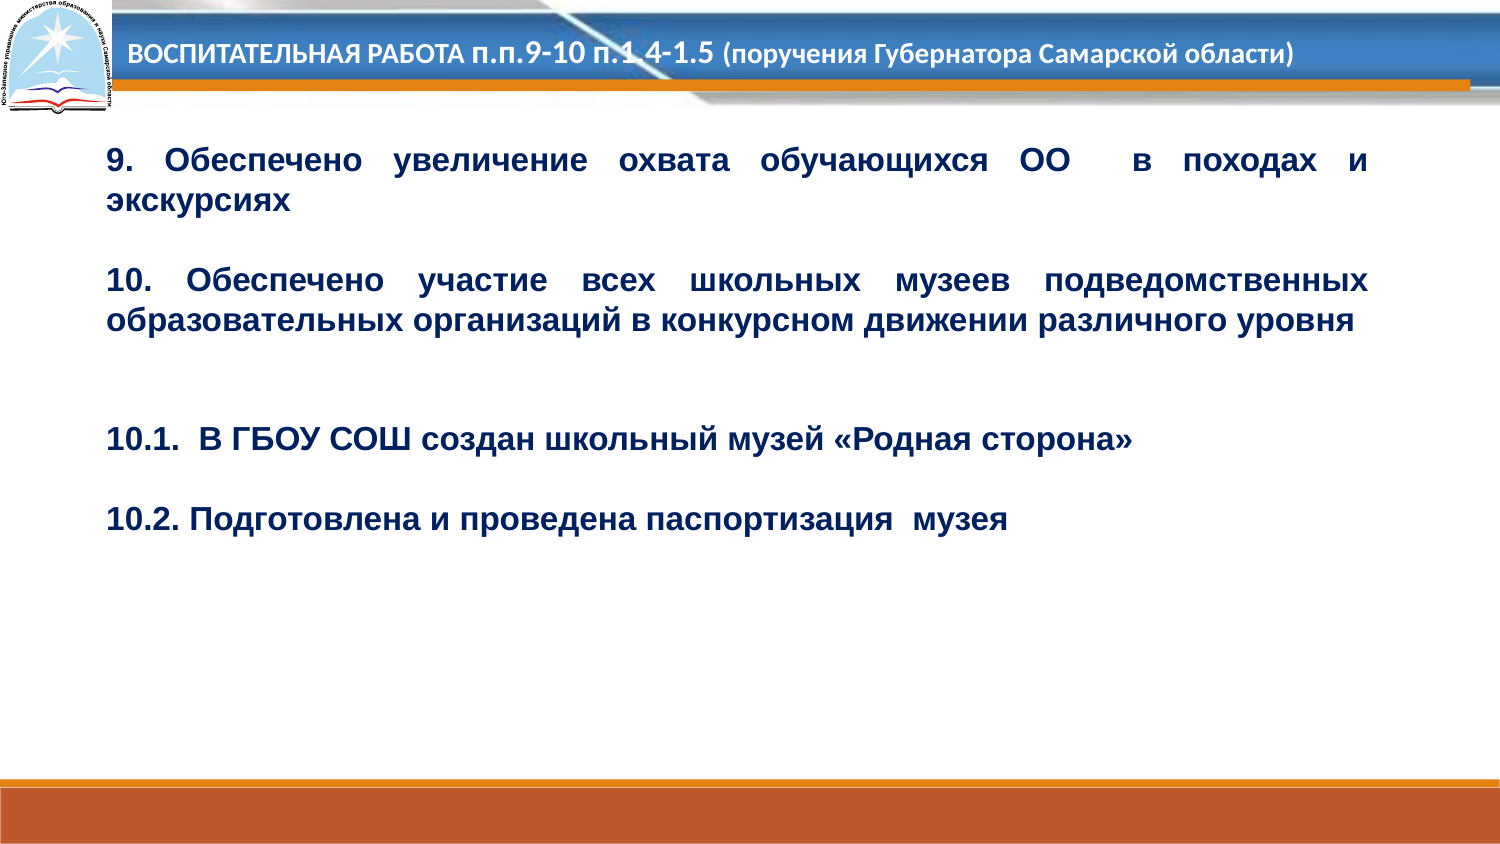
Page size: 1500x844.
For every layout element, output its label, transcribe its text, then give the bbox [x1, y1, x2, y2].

text_box 9. Обеспечено увеличение охвата обучающихся ОО в походах и экскурсиях 10. Обеспечено участие всех школьных музеев подведомственных образовательных организаций в конкурсном движении различного уровня 10.1. В ГБОУ СОШ создан школьный музей «Родная сторона» 10.2. Подготовлена и проведена паспортизация музея [88, 129, 1388, 547]
picture [0, 0, 1500, 115]
